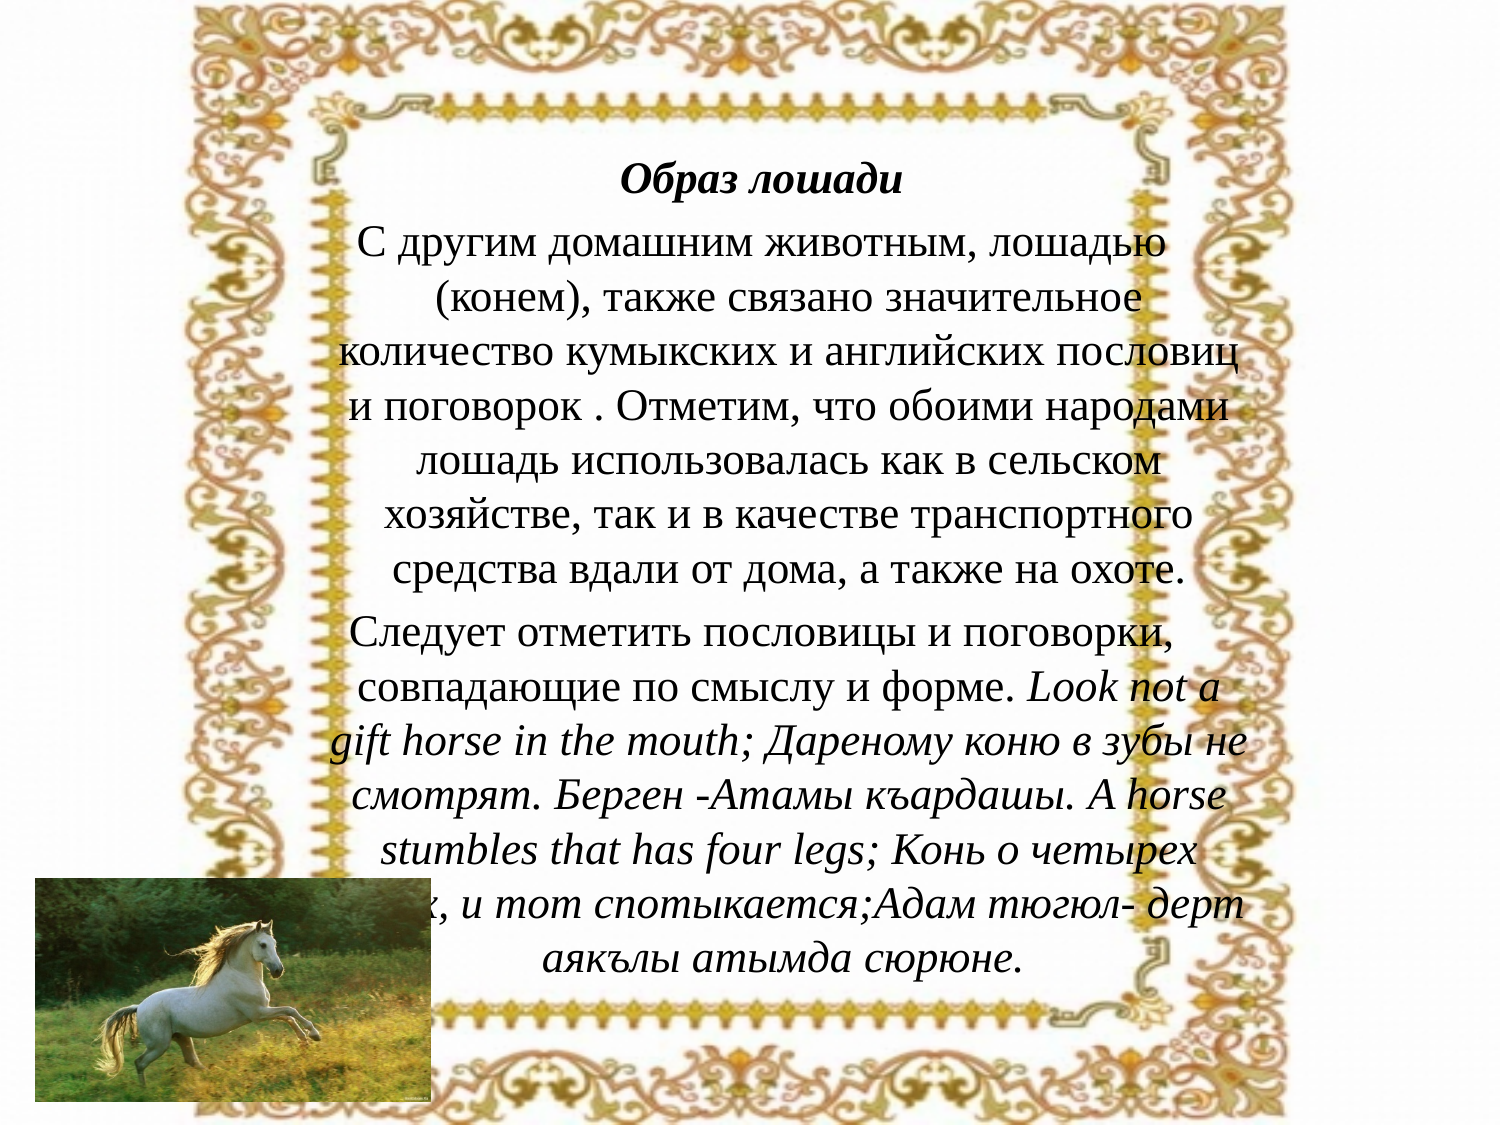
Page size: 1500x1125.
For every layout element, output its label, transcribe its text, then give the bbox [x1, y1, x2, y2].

list Образ лошади С другим домашним животным, лошадью (конем), также связано значительное количество кумыкских и английских пословиц и поговорок . Отметим, что обоими народами лошадь использовалась как в сельском хозяйстве, так и в качестве транспортного средства вдали от дома, а также на охоте. Следует отметить пословицы и поговорки, совпадающие по смыслу и форме. Look not a gift horse in the mouth; Дареному коню в зубы не смотрят. Берген -Атамы къардашы. A horse stumbles that has four legs; Конь о четырех ногах, и тот спотыкается;Адам тюгюл- дерт аякълы атымда сюрюне. [257, 140, 1266, 1005]
picture [0, 0, 1500, 1125]
